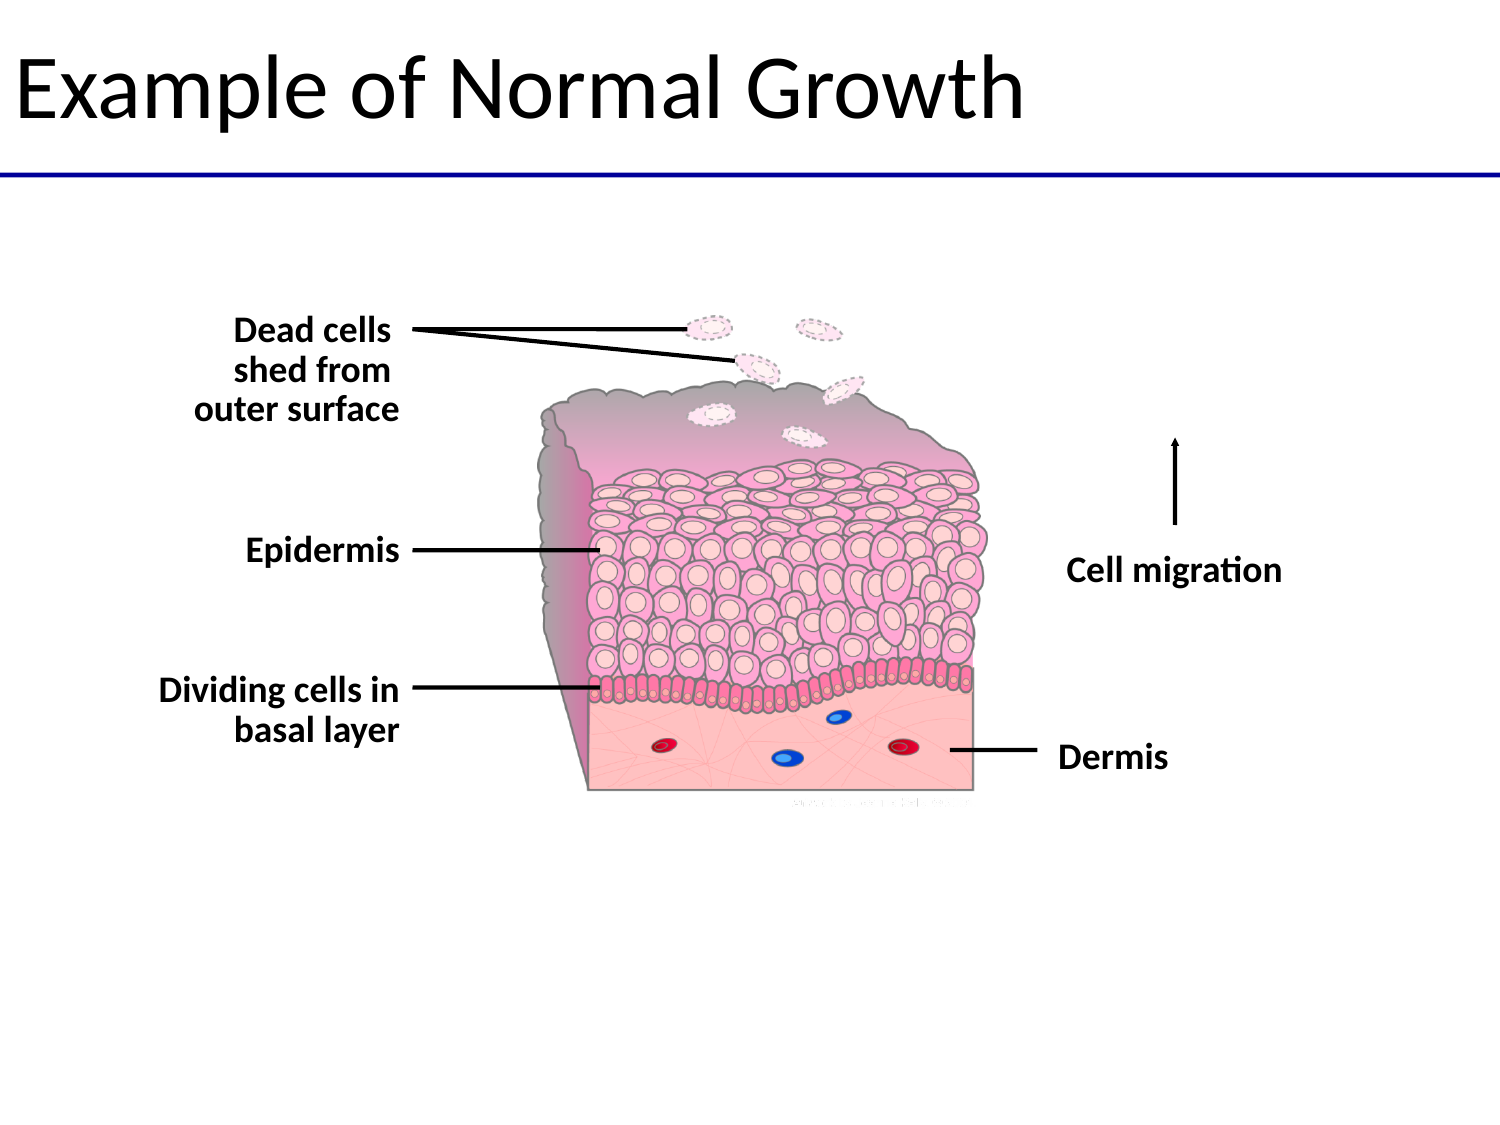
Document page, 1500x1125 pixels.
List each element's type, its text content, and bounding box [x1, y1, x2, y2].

text_box Dermis [1058, 737, 1169, 777]
text_box Epidermis [125, 530, 400, 570]
text_box Cell migration [1066, 549, 1284, 590]
text_box [1170, 437, 1180, 526]
text_box Dead cells shed from outer surface [137, 310, 400, 430]
text_box Example of Normal Growth [0, 19, 1500, 125]
picture [536, 315, 988, 810]
text_box Dividing cells in basal layer [125, 670, 400, 750]
